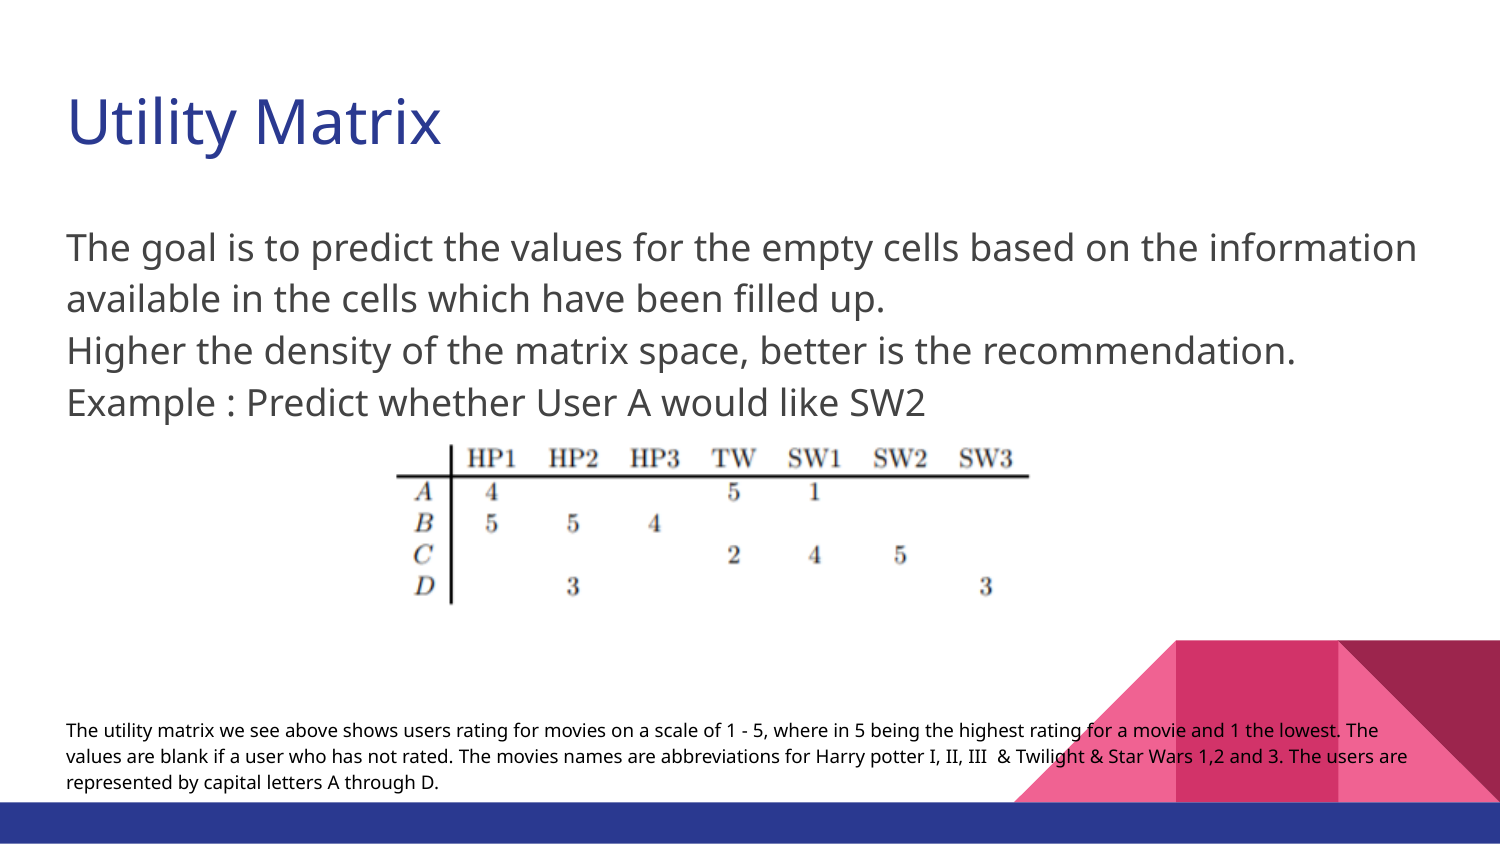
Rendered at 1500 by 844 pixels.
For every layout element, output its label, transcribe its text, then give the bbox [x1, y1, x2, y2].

list The goal is to predict the values for the empty cells based on the information available in the cells which have been filled up. Higher the density of the matrix space, better is the recommendation. Example : Predict whether User A would like SW2 The utility matrix we see above shows users rating for movies on a scale of 1 - 5, where in 5 being the highest rating for a movie and 1 the lowest. The values are blank if a user who has not rated. The movies names are abbreviations for Harry potter I, II, III & Twilight & Star Wars 1,2 and 3. The users are represented by capital letters A through D. r A would like SW2 [51, 201, 1449, 750]
title Utility Matrix [51, 67, 1449, 167]
picture [381, 421, 1048, 629]
